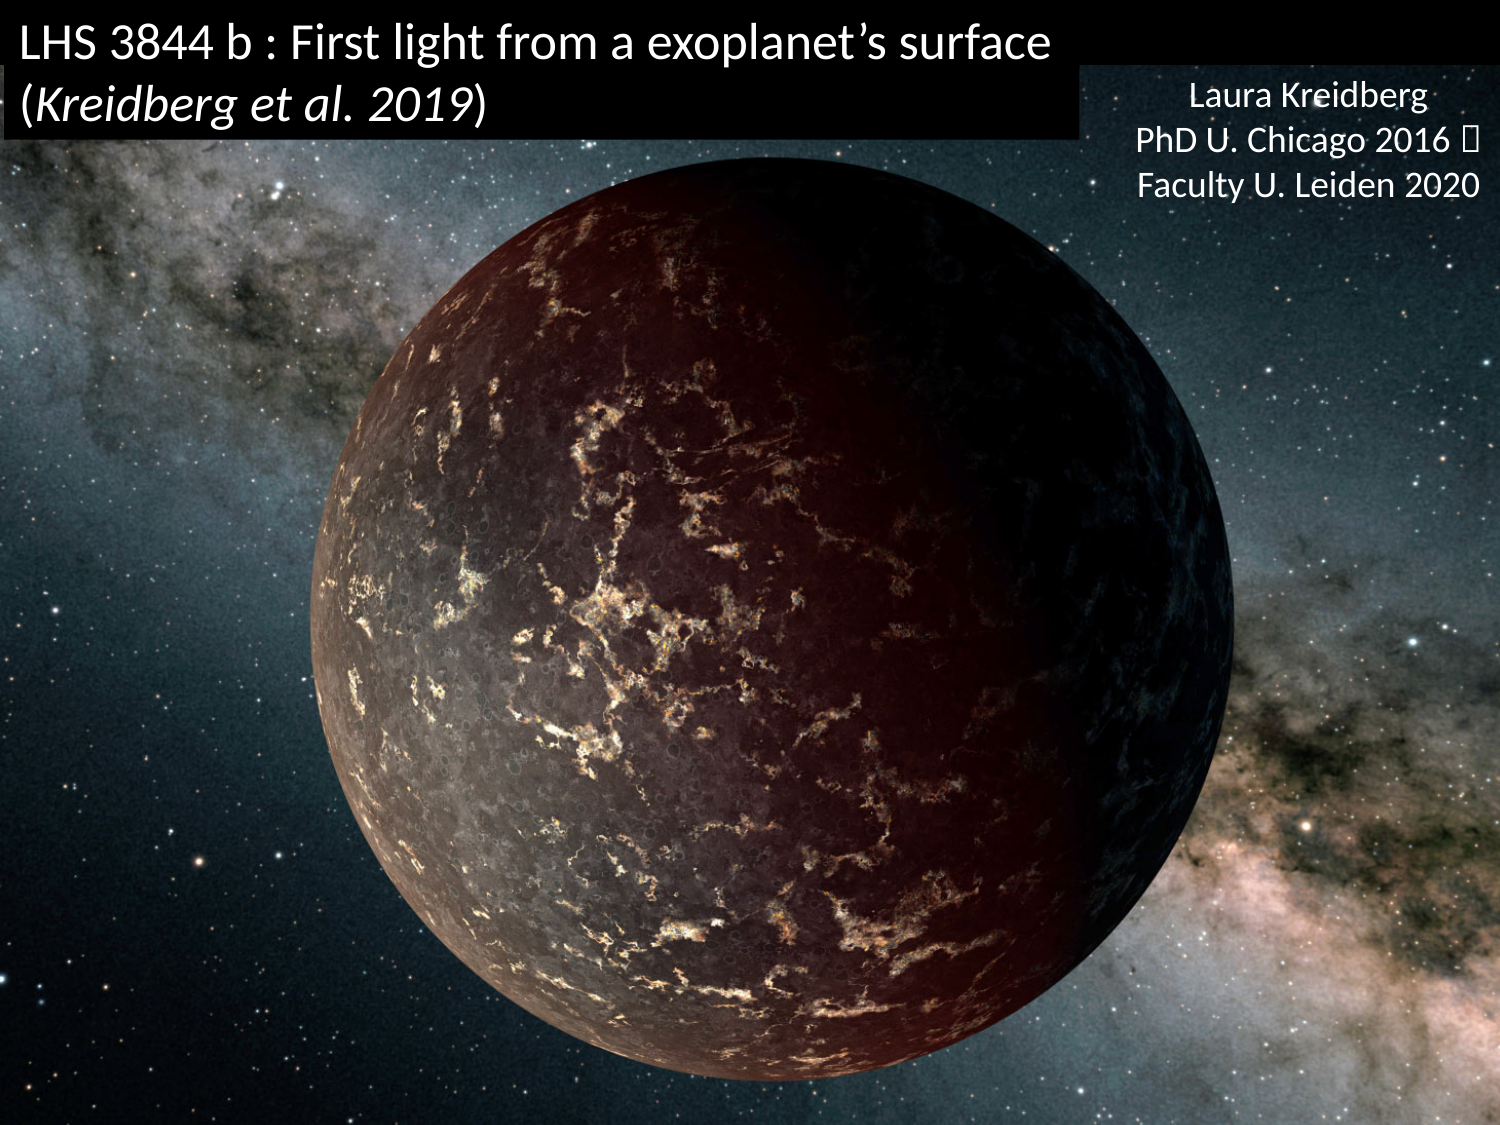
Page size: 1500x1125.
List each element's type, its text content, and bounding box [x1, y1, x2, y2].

picture [0, 65, 1500, 1125]
text_box LHS 3844 b : First light from a exoplanet’s surface (Kreidberg et al. 2019) [4, 0, 1080, 62]
